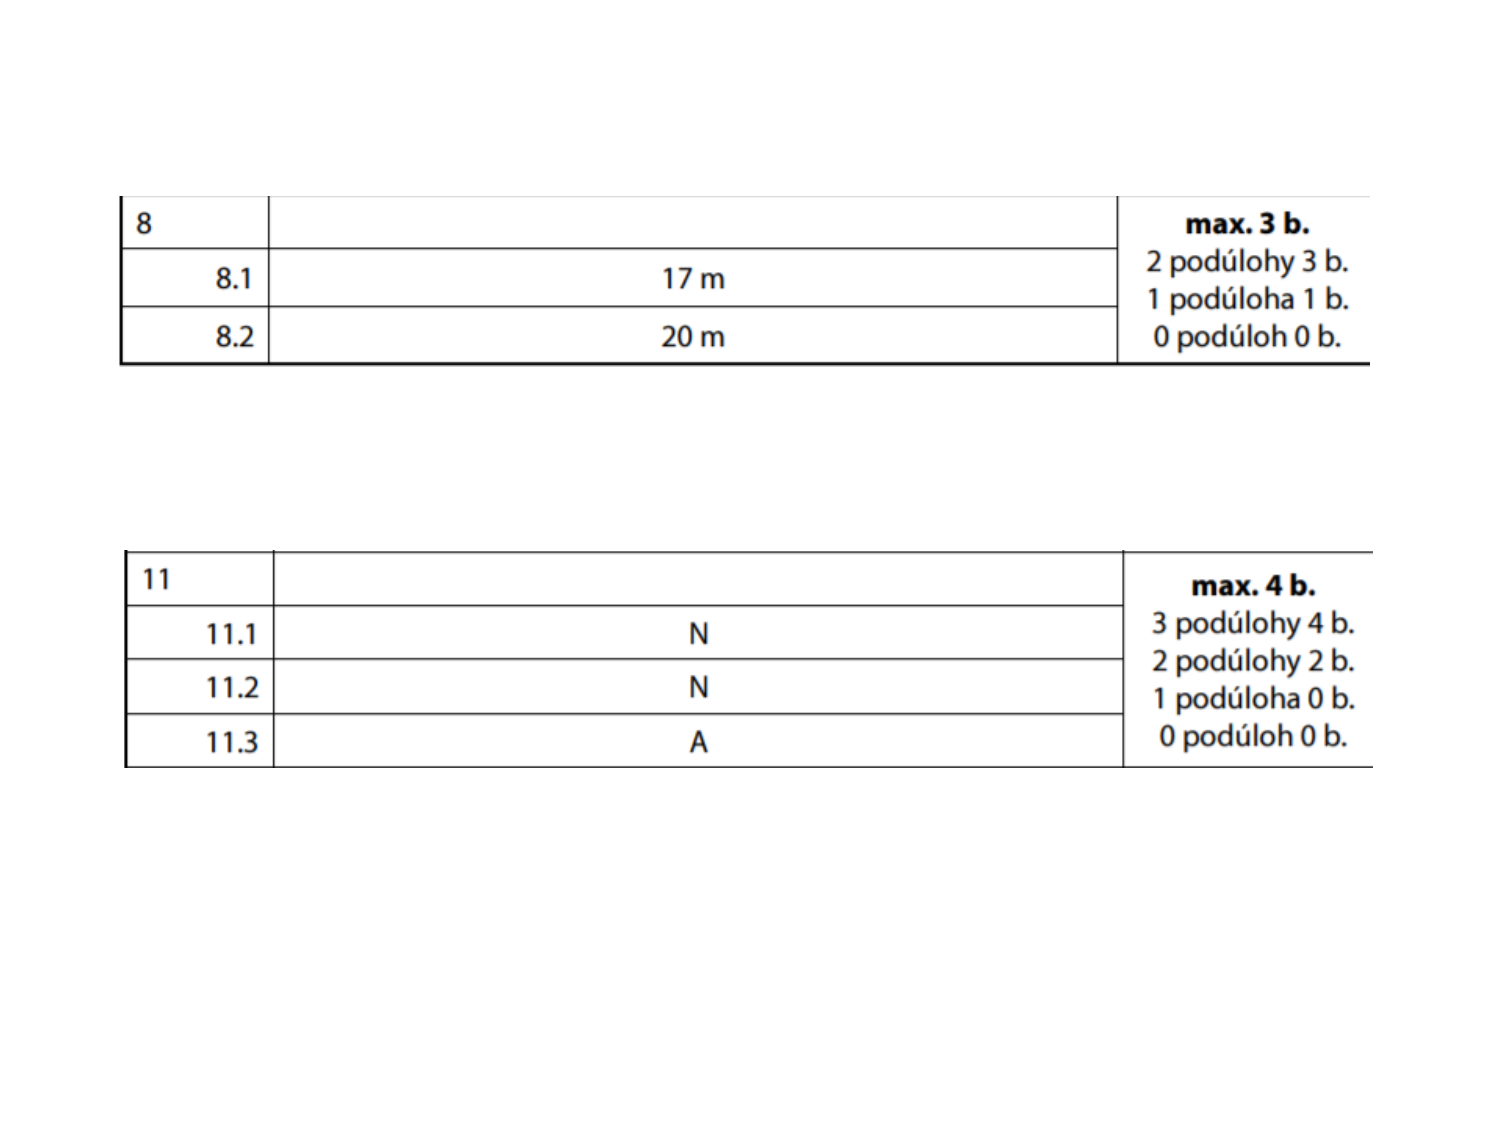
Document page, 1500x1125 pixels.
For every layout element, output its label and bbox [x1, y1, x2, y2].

picture [111, 195, 1371, 367]
picture [123, 550, 1373, 769]
